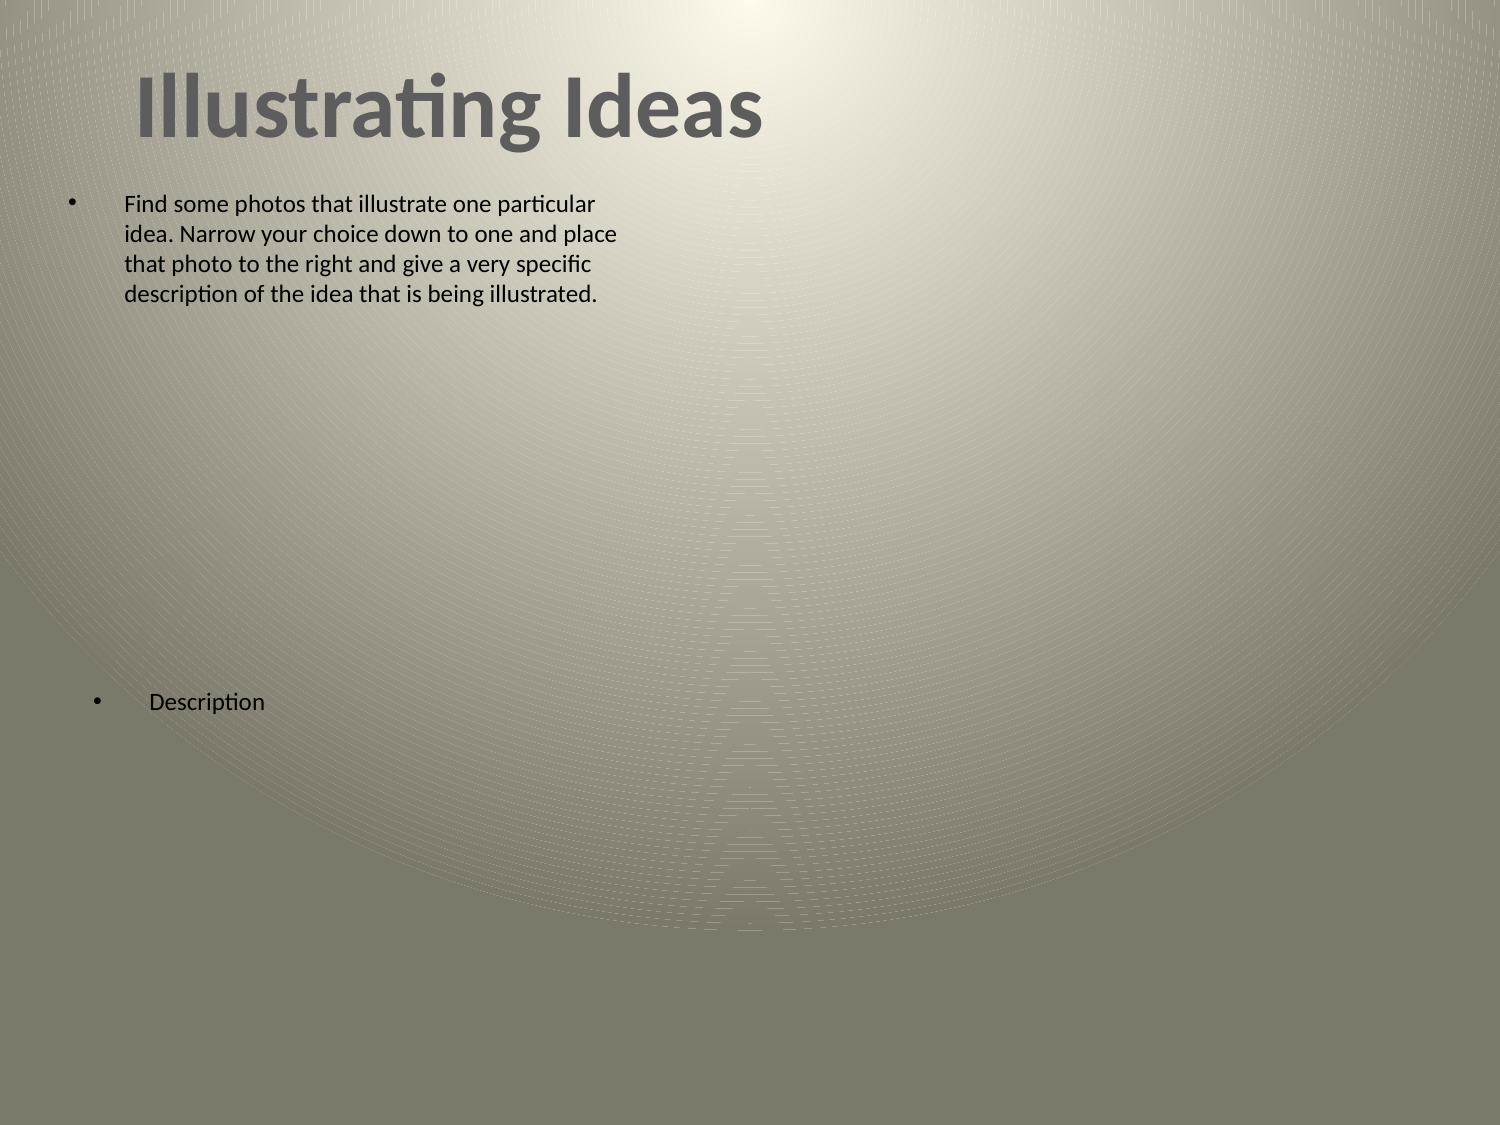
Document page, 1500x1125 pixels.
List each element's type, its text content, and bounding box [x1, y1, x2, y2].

title Illustrating Ideas [64, 30, 835, 171]
list Find some photos that illustrate one particular idea. Narrow your choice down to one and place that photo to the right and give a very specific description of the idea that is being illustrated. [53, 179, 644, 1106]
text_box Description [78, 503, 1471, 1094]
